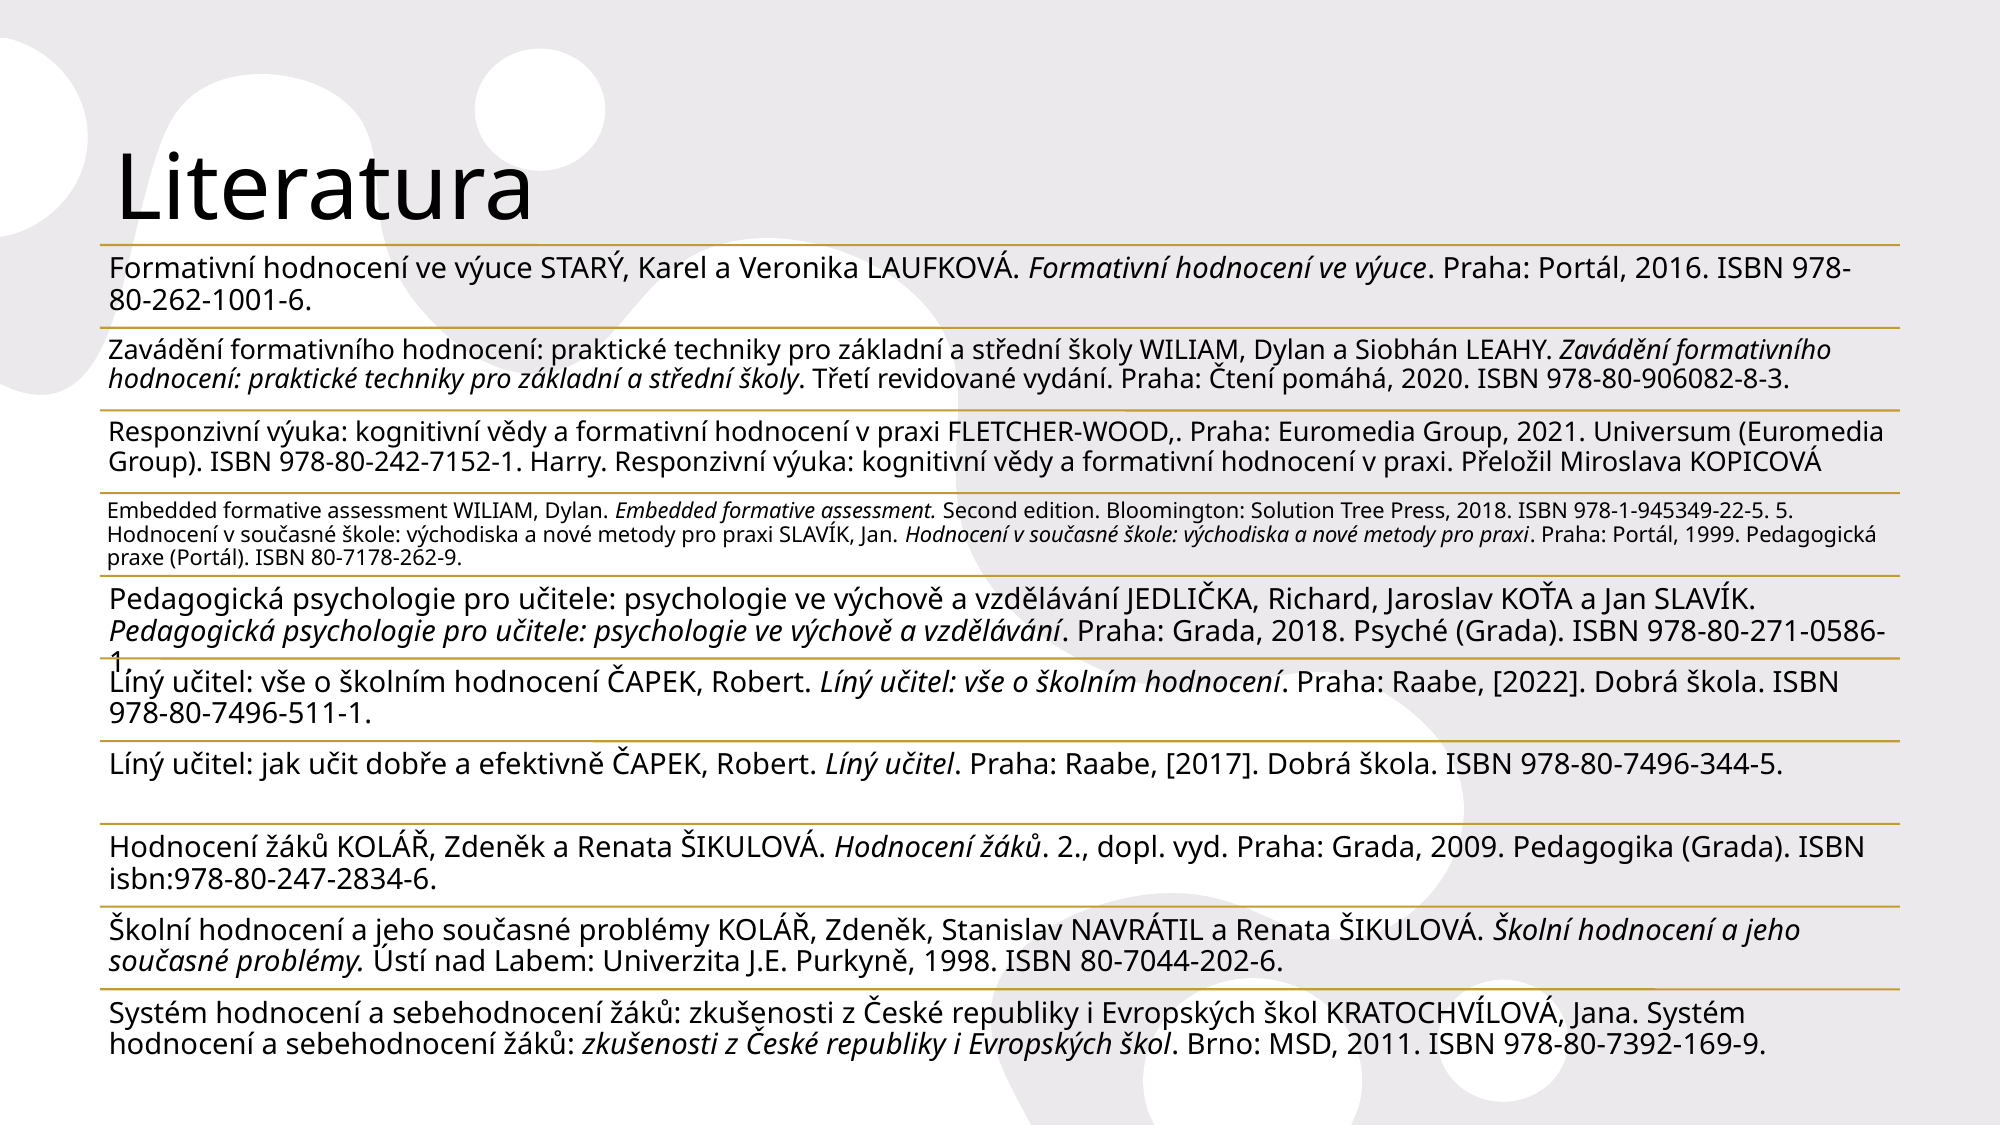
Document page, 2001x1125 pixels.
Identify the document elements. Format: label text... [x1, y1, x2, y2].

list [99, 244, 1900, 1073]
title Literatura [99, 27, 1900, 244]
